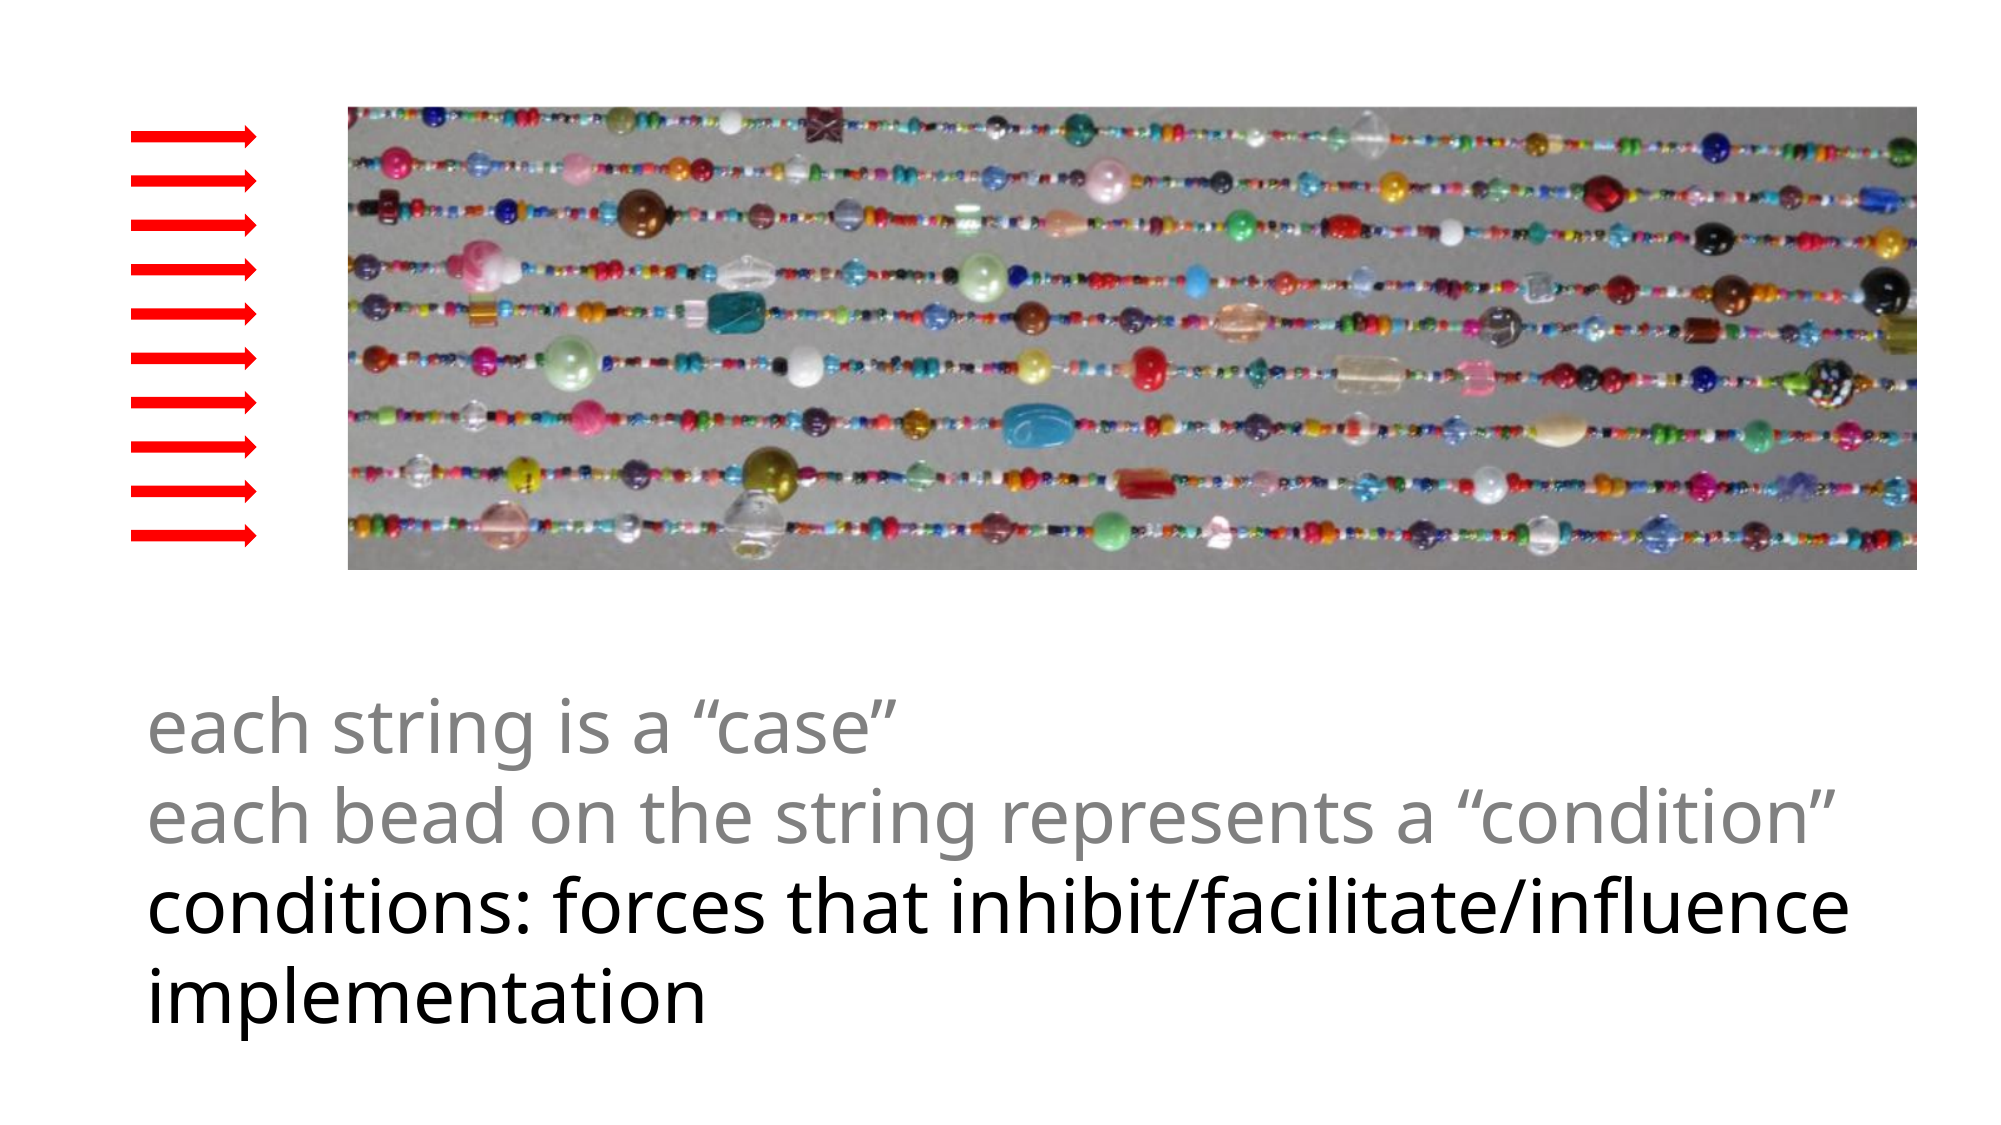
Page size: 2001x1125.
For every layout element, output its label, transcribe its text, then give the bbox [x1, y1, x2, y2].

text_box [131, 302, 257, 326]
text_box [131, 523, 257, 548]
text_box [131, 169, 257, 193]
text_box [131, 124, 257, 149]
text_box [131, 479, 257, 504]
text_box [131, 257, 257, 282]
text_box [131, 390, 257, 415]
text_box [131, 346, 257, 371]
text_box [131, 213, 257, 238]
picture [347, 0, 1915, 914]
text_box [131, 435, 257, 459]
text_box each string is a “case” each bead on the string represents a “condition” conditions: forces that inhibit/facilitate/influence implementation [131, 670, 2000, 1046]
